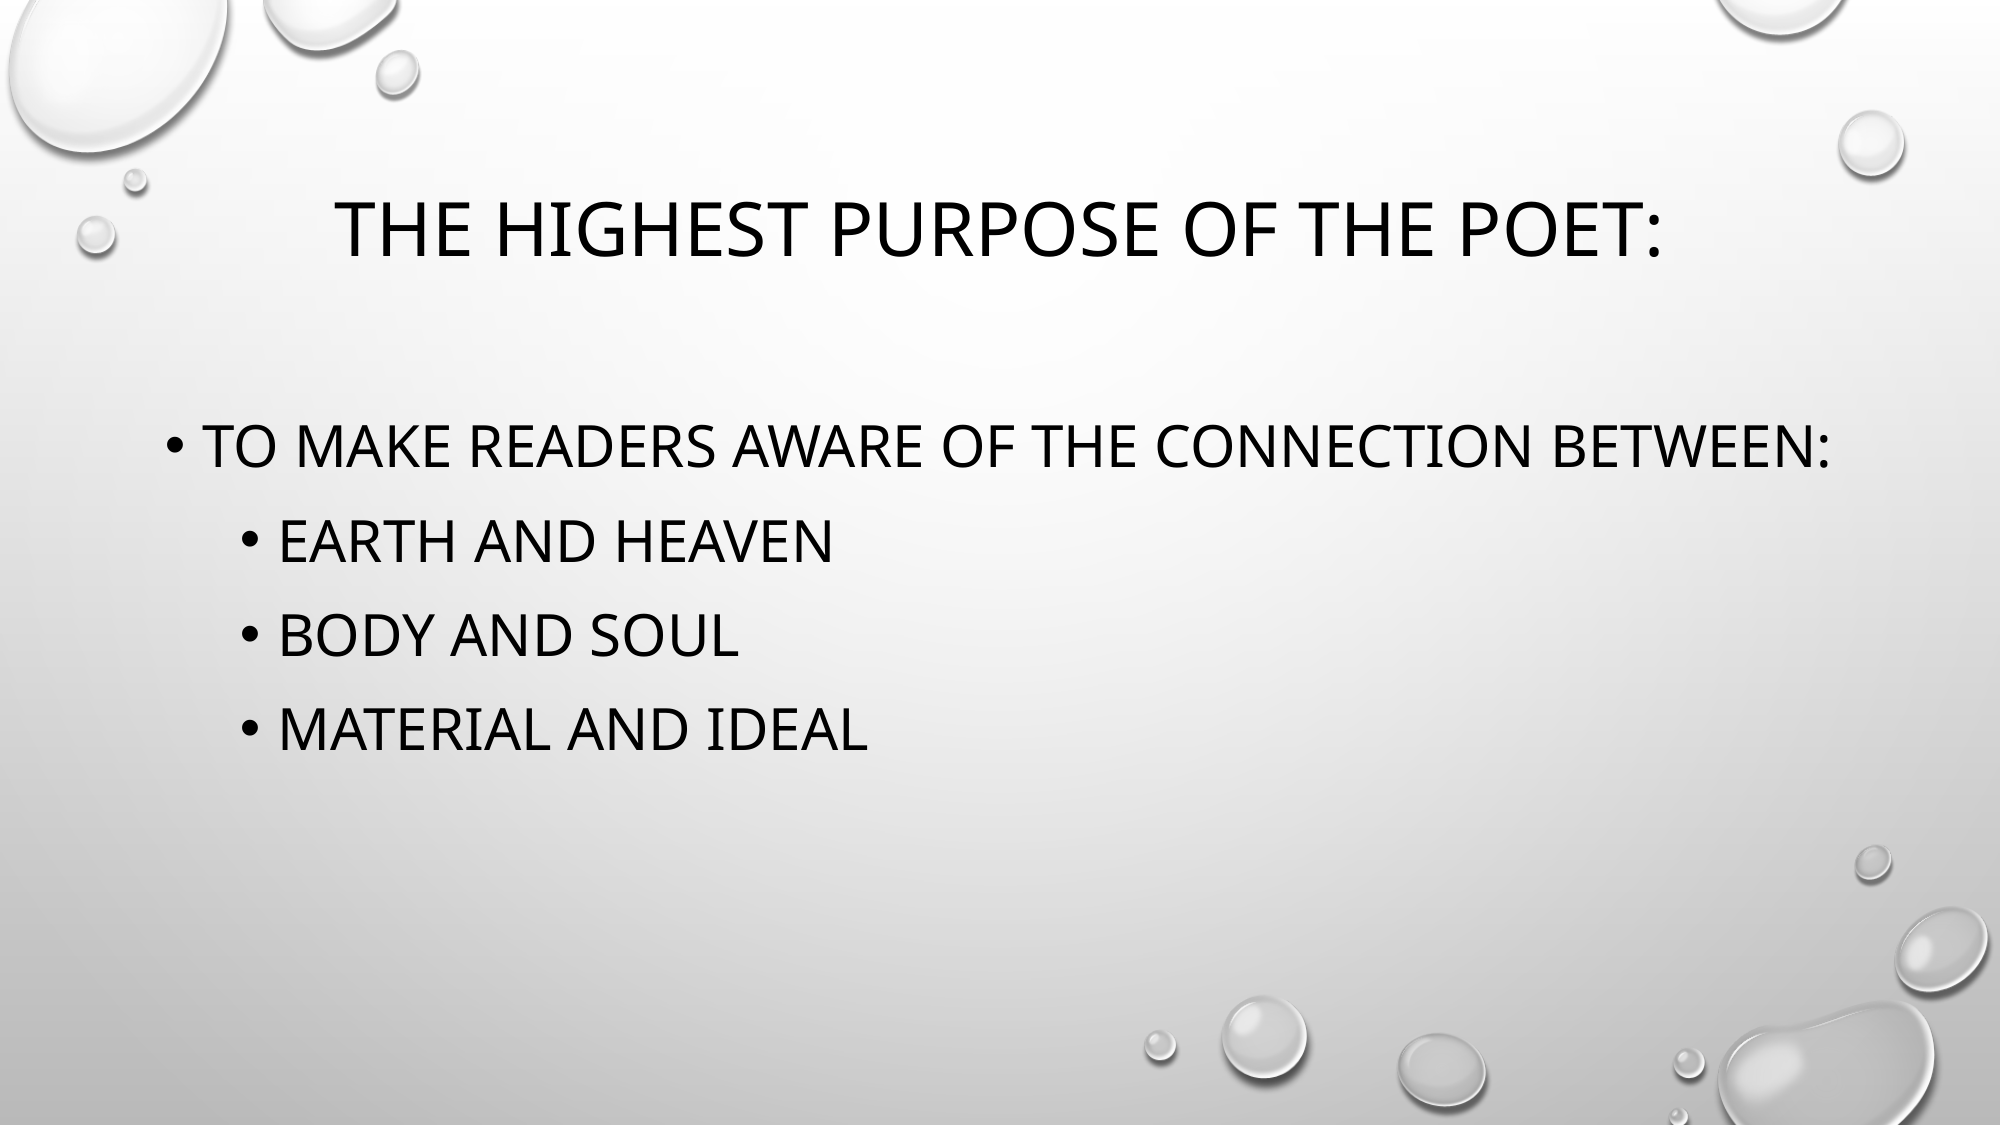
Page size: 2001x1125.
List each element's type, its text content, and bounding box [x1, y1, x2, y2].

list To make readers aware of the connection between: Earth and heaven Body and soul Material and ideal [149, 388, 1850, 950]
picture [0, 0, 2000, 1125]
title The highest purpose of the poet: [149, 101, 1851, 364]
